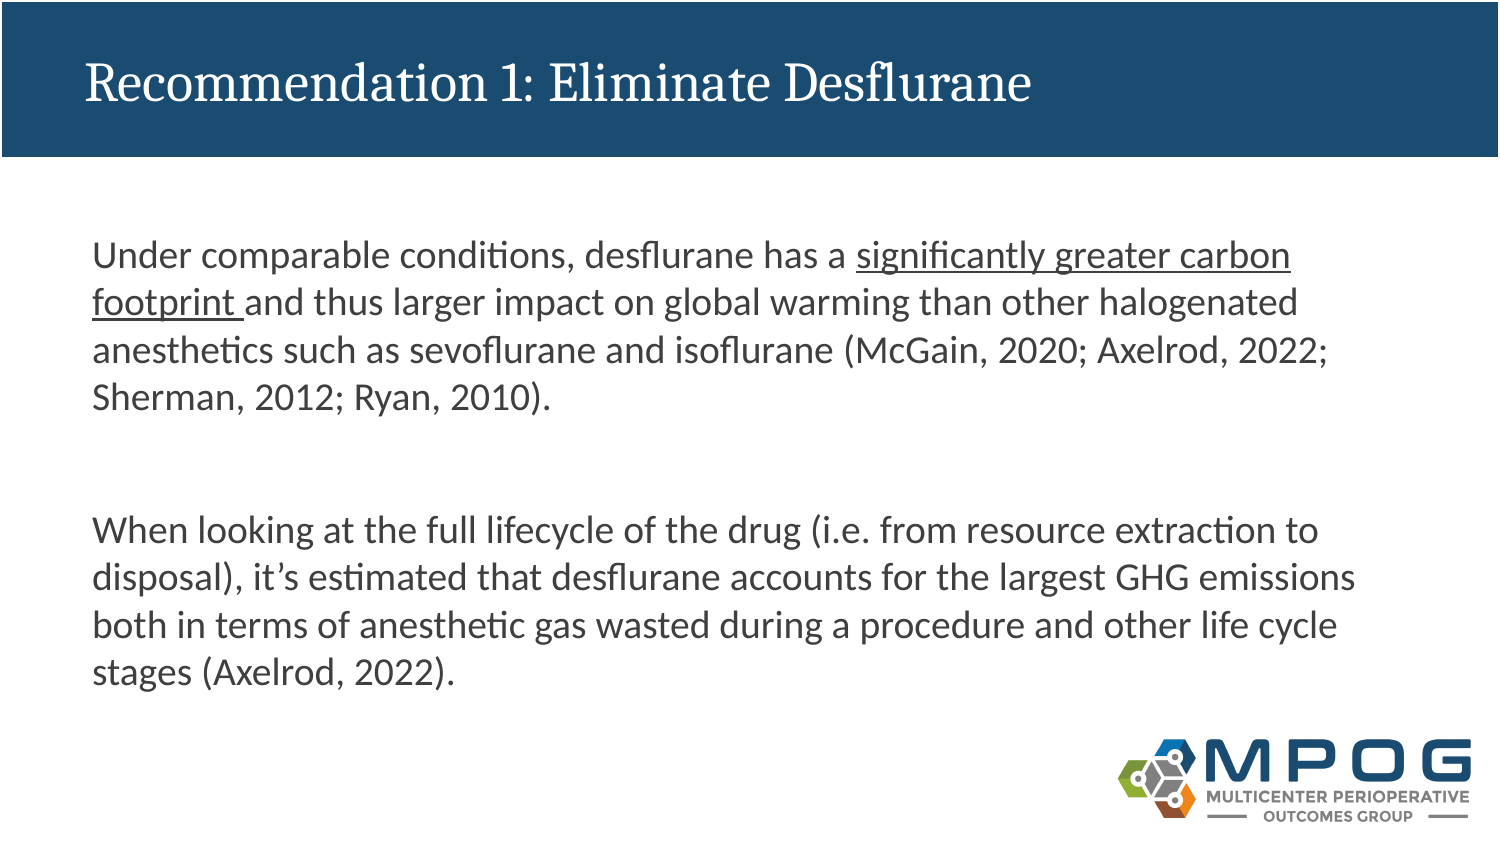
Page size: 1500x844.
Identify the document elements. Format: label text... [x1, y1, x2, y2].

picture [1091, 734, 1497, 827]
title Recommendation 1: Eliminate Desflurane [0, 0, 1500, 162]
list Under comparable conditions, desflurane has a significantly greater carbon footprint and thus larger impact on global warming than other halogenated anesthetics such as sevoflurane and isoflurane (McGain, 2020; Axelrod, 2022; Sherman, 2012; Ryan, 2010). When looking at the full lifecycle of the drug (i.e. from resource extraction to disposal), it’s estimated that desflurane accounts for the largest GHG emissions both in terms of anesthetic gas wasted during a procedure and other life cycle stages (Axelrod, 2022). [92, 223, 1434, 727]
